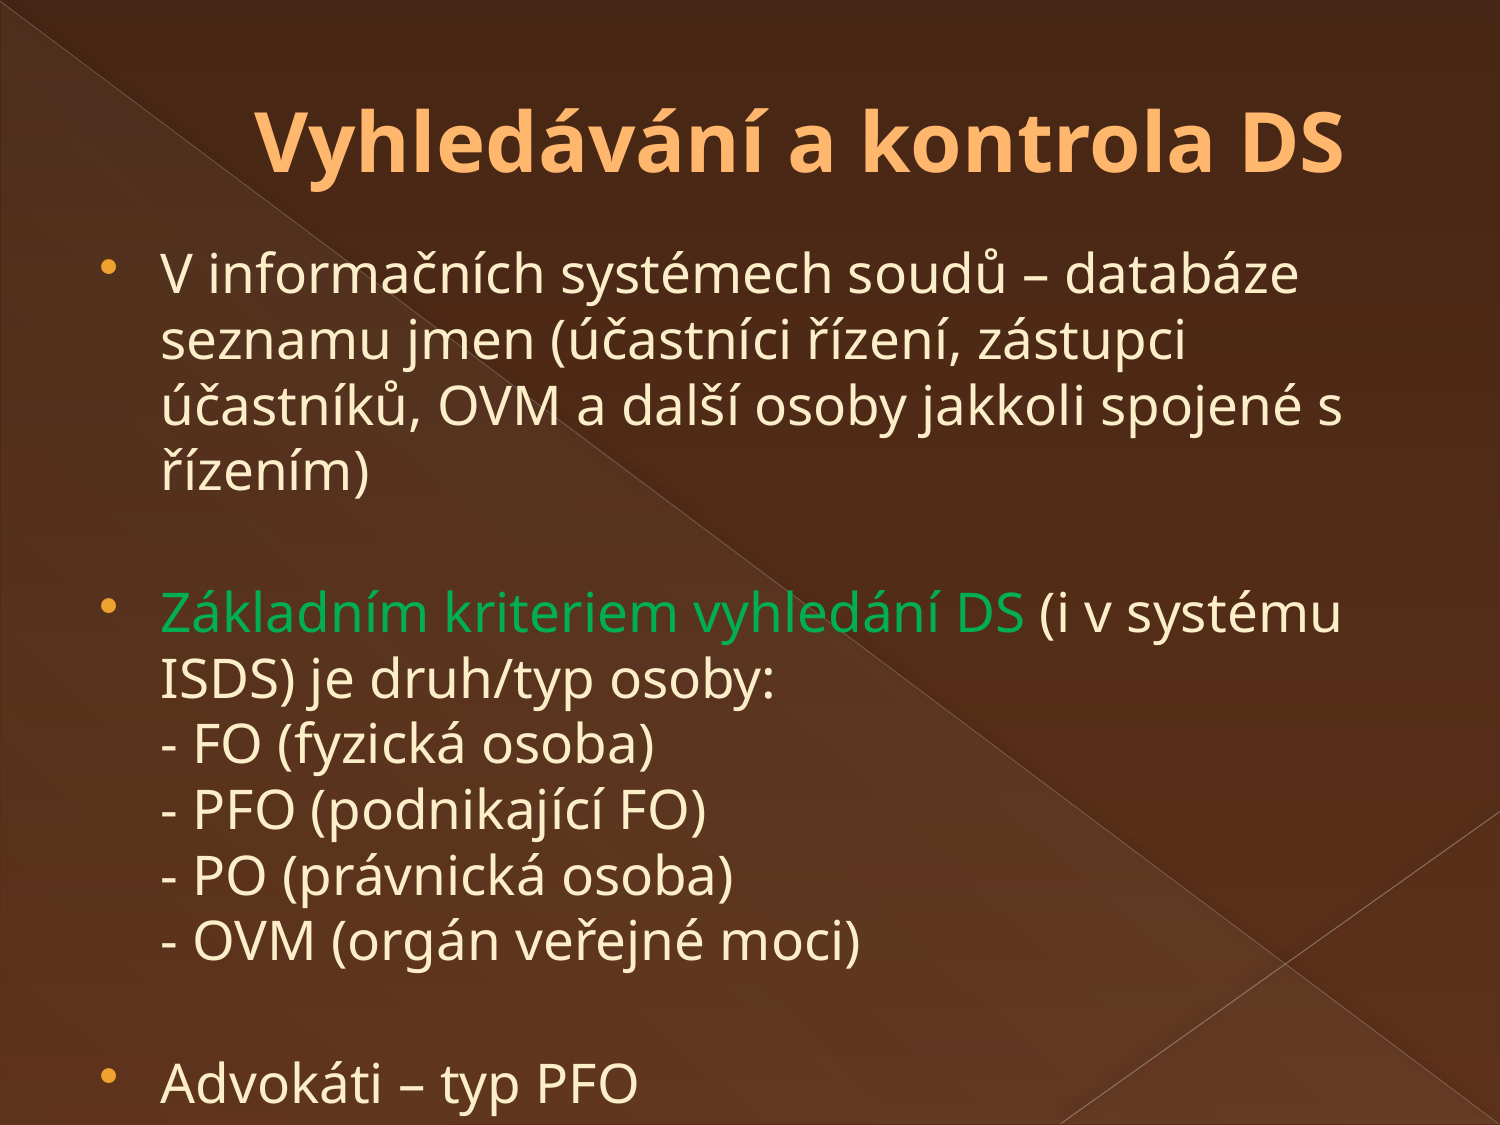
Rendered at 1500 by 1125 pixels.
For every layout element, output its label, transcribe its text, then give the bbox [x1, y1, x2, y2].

title Vyhledávání a kontrola DS [75, 45, 1447, 233]
list V informačních systémech soudů – databáze seznamu jmen (účastníci řízení, zástupci účastníků, OVM a další osoby jakkoli spojené s řízením) Základním kriteriem vyhledání DS (i v systému ISDS) je druh/typ osoby: - FO (fyzická osoba) - PFO (podnikající FO) - PO (právnická osoba) - OVM (orgán veřejné moci) Advokáti – typ PFO [76, 231, 1425, 1125]
